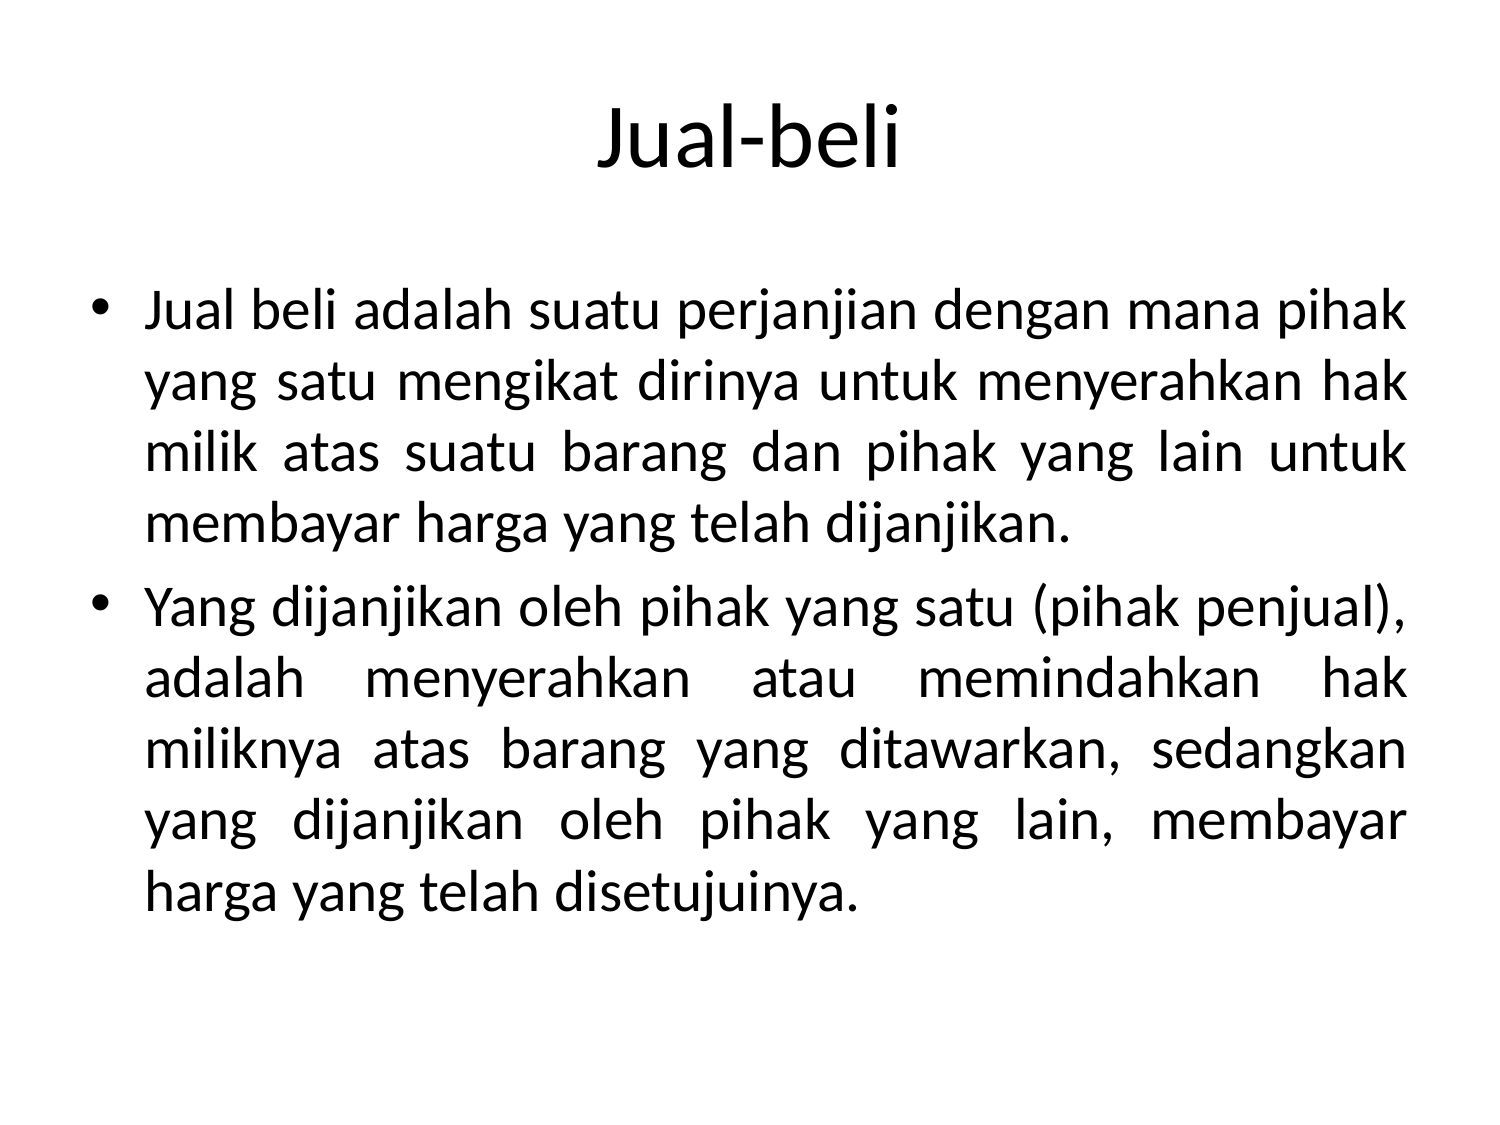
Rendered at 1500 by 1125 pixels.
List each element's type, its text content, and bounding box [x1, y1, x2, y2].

title Jual-beli [75, 37, 1425, 225]
list Jual beli adalah suatu perjanjian dengan mana pihak yang satu mengikat dirinya untuk menyerahkan hak milik atas suatu barang dan pihak yang lain untuk membayar harga yang telah dijanjikan. Yang dijanjikan oleh pihak yang satu (pihak penjual), adalah menyerahkan atau memindahkan hak miliknya atas barang yang ditawarkan, sedangkan yang dijanjikan oleh pihak yang lain, membayar harga yang telah disetujuinya. [75, 262, 1425, 1000]
